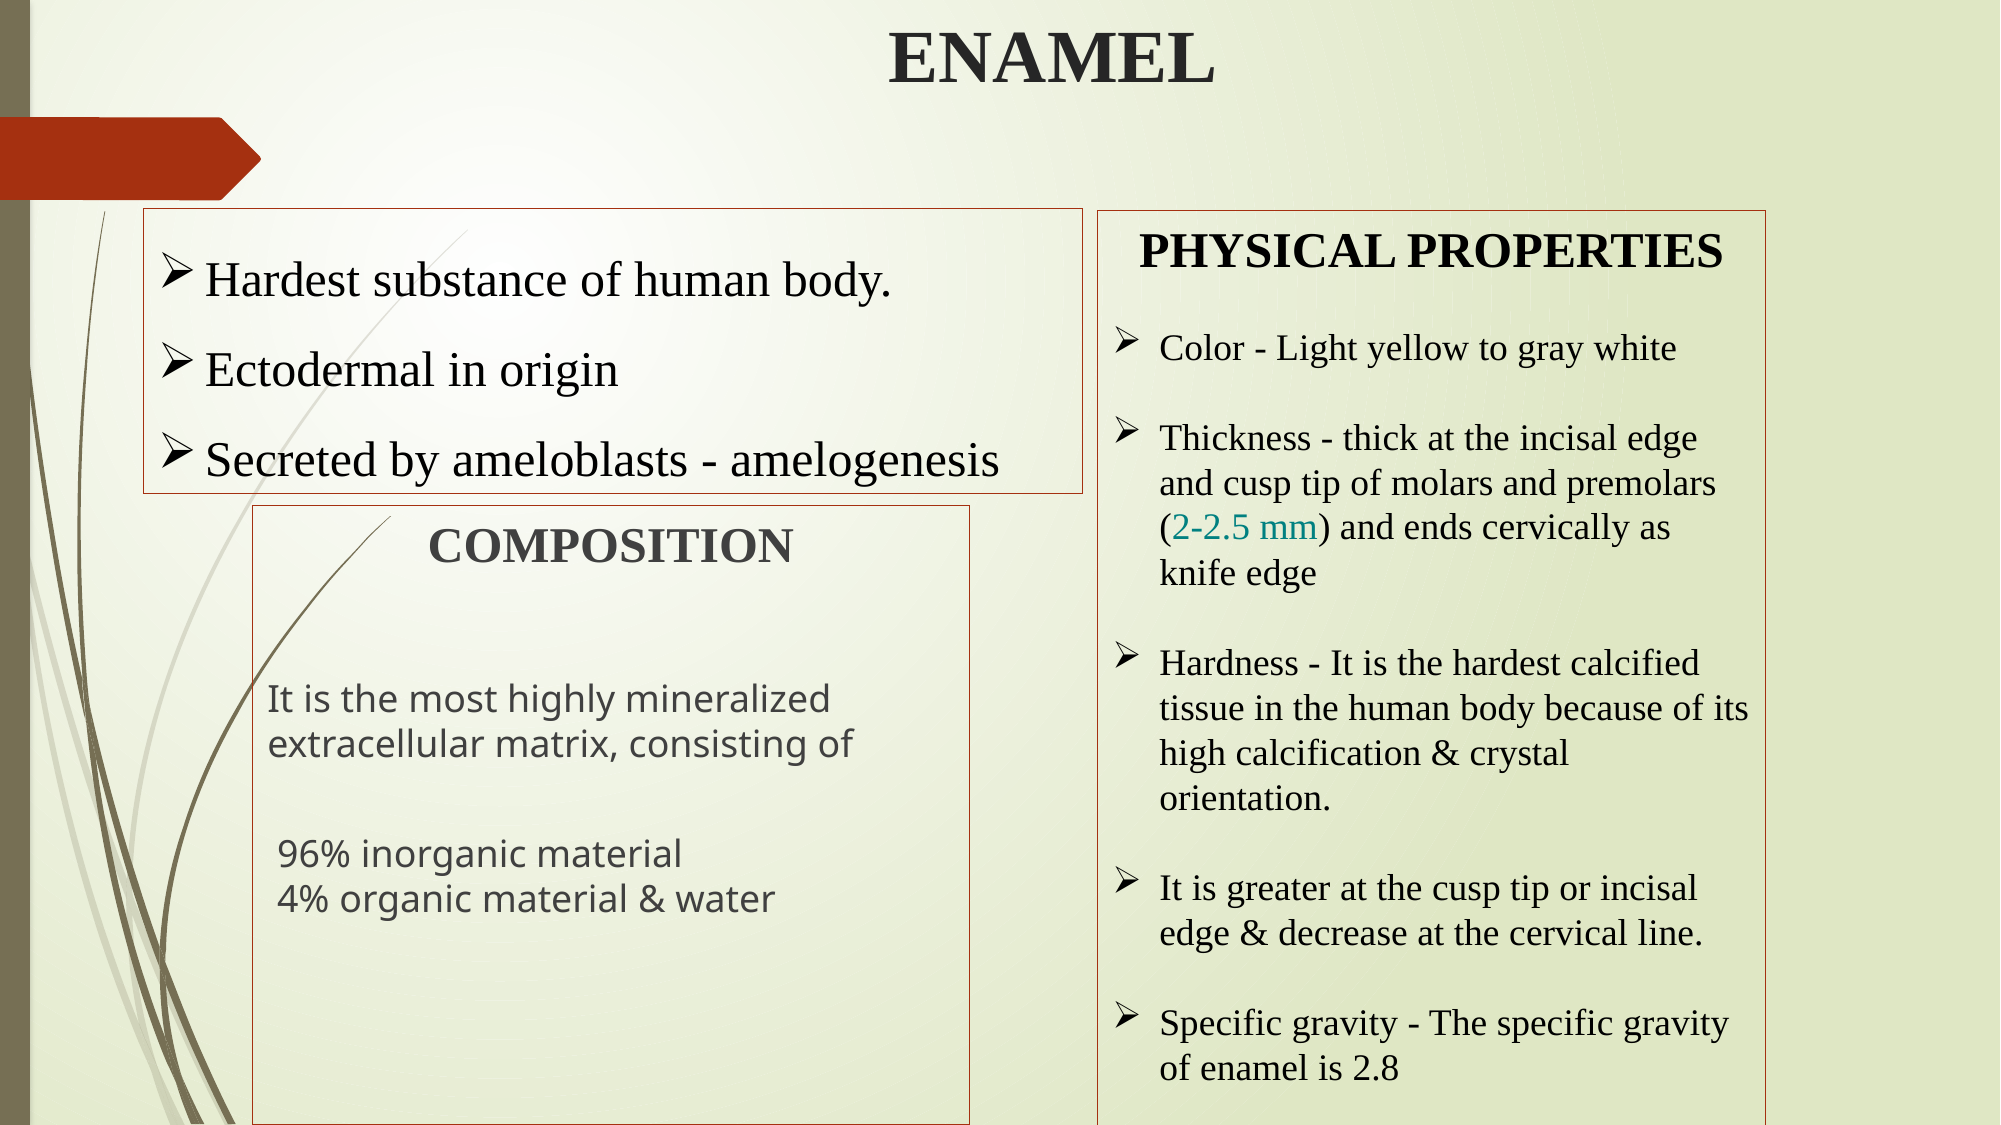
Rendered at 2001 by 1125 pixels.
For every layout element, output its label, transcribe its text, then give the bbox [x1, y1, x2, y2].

text_box Hardest substance of human body. Ectodermal in origin Secreted by ameloblasts - amelogenesis [143, 208, 1083, 494]
text_box PHYSICAL PROPERTIES Color - Light yellow to gray white Thickness - thick at the incisal edge and cusp tip of molars and premolars (2-2.5 mm) and ends cervically as knife edge Hardness - It is the hardest calcified tissue in the human body because of its high calcification & crystal orientation. It is greater at the cusp tip or incisal edge & decrease at the cervical line. Specific gravity - The specific gravity of enamel is 2.8 [1097, 210, 1766, 1125]
list COMPOSITION It is the most highly mineralized extracellular matrix, consisting of 96% inorganic material 4% organic material & water [252, 505, 970, 1125]
title ENAMEL [322, 0, 1785, 211]
